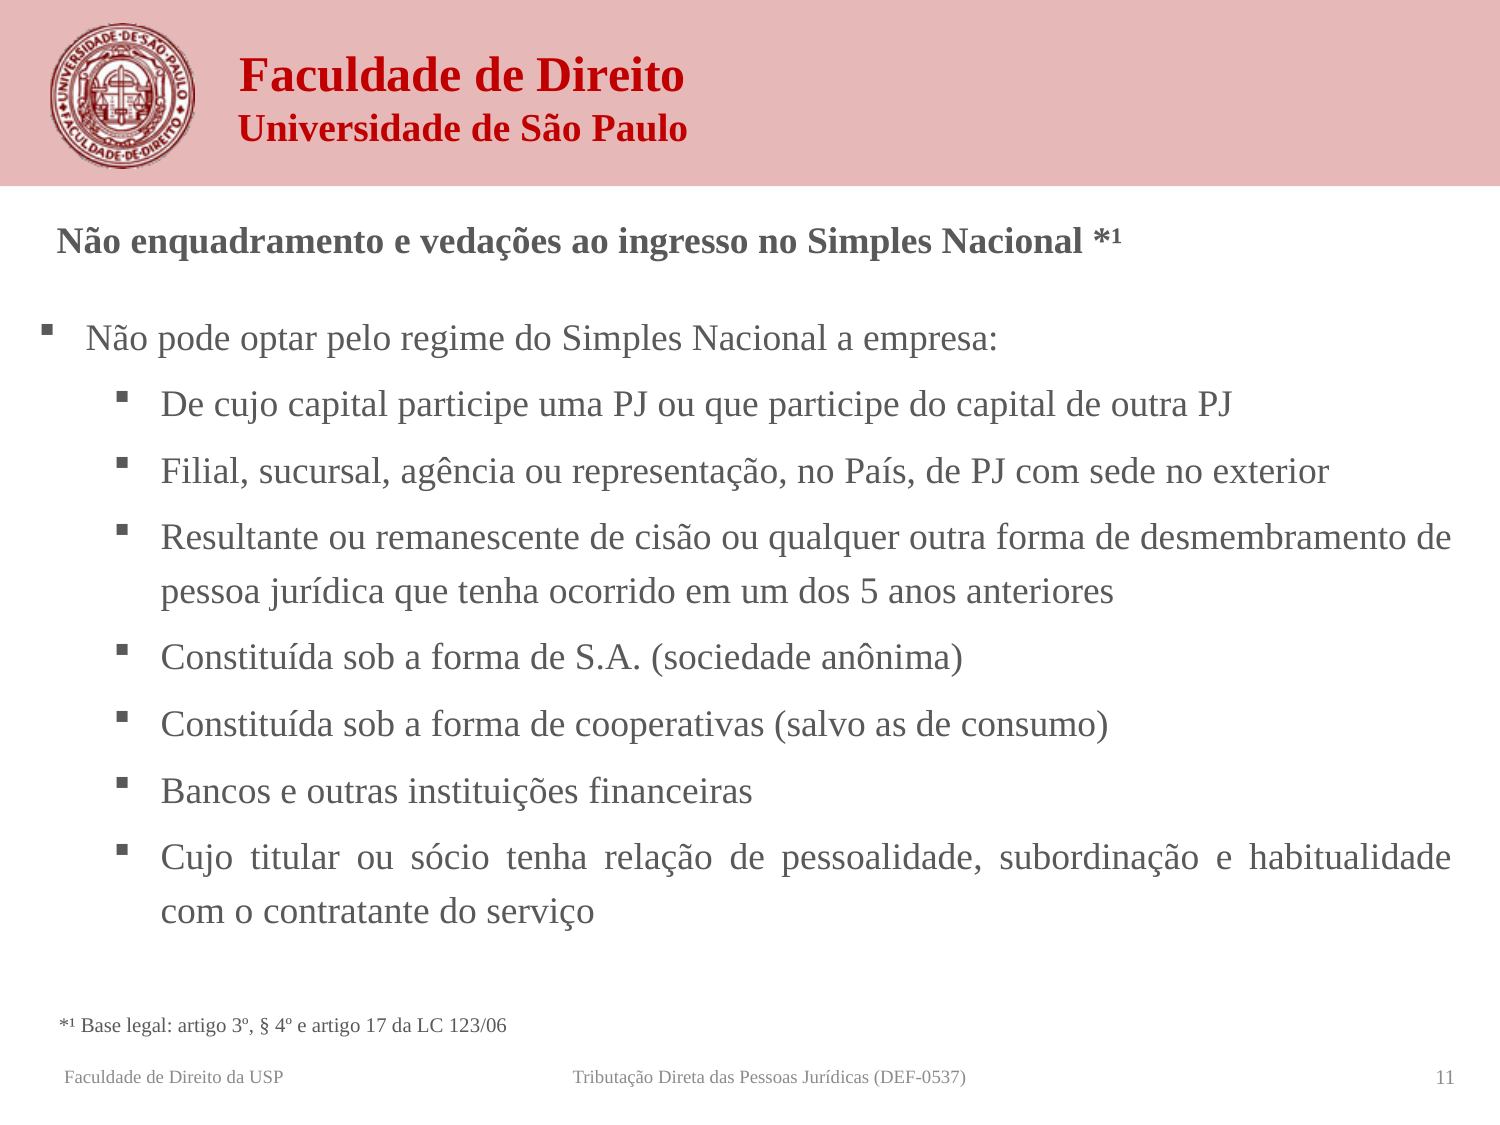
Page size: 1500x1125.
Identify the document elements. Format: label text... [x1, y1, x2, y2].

text_box Não pode optar pelo regime do Simples Nacional a empresa: De cujo capital participe uma PJ ou que participe do capital de outra PJ Filial, sucursal, agência ou representação, no País, de PJ com sede no exterior Resultante ou remanescente de cisão ou qualquer outra forma de desmembramento de pessoa jurídica que tenha ocorrido em um dos 5 anos anteriores Constituída sob a forma de S.A. (sociedade anônima) Constituída sob a forma de cooperativas (salvo as de consumo) Bancos e outras instituições financeiras Cujo titular ou sócio tenha relação de pessoalidade, subordinação e habitualidade com o contratante do serviço [23, 296, 1469, 939]
picture [49, 23, 195, 169]
text_box *¹ Base legal: artigo 3º, § 4º e artigo 17 da LC 123/06 [44, 999, 523, 1045]
text_box Não enquadramento e vedações ao ingresso no Simples Nacional *¹ [41, 199, 1472, 269]
